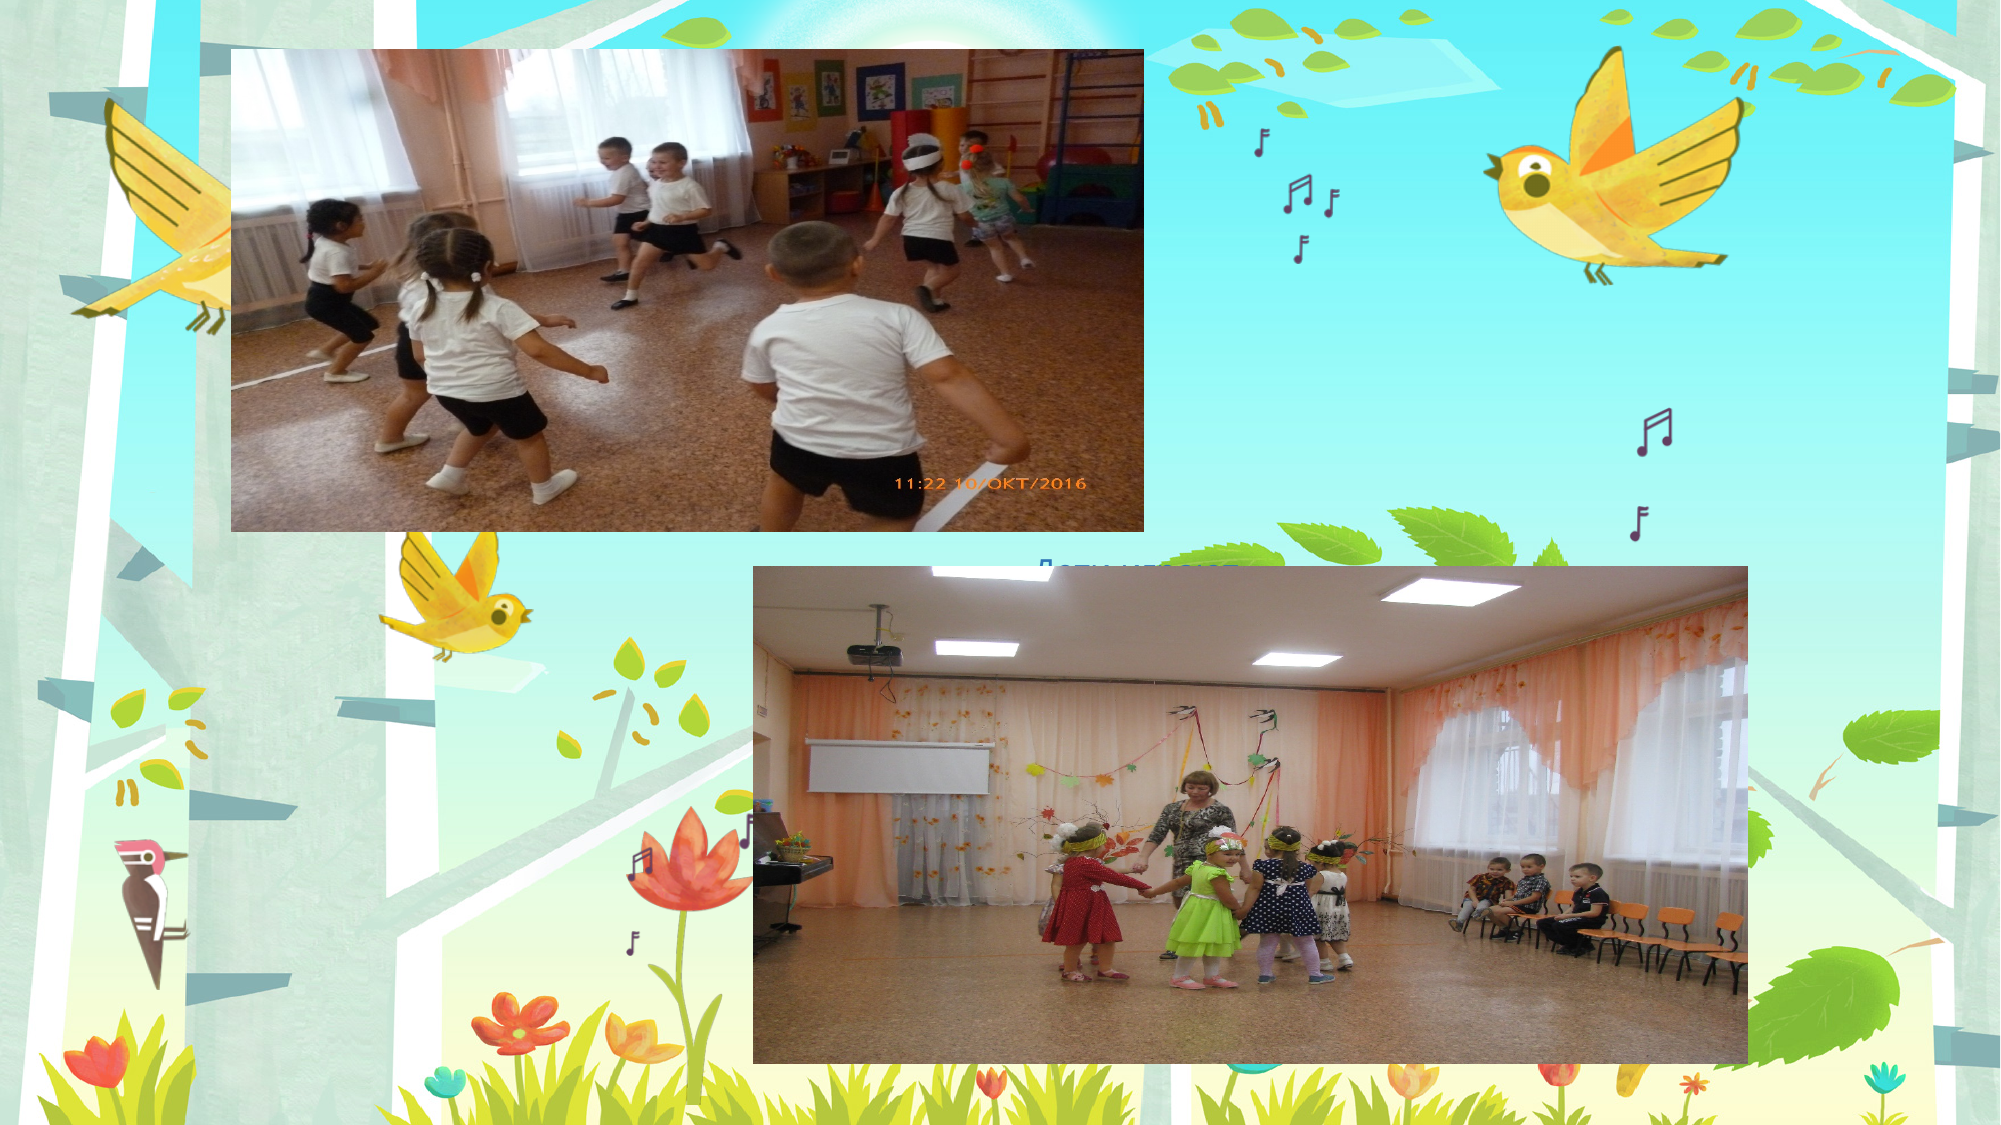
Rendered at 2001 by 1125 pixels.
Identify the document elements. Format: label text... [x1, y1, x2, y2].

title Дети играют [626, 229, 1646, 599]
picture [0, 0, 2001, 1125]
